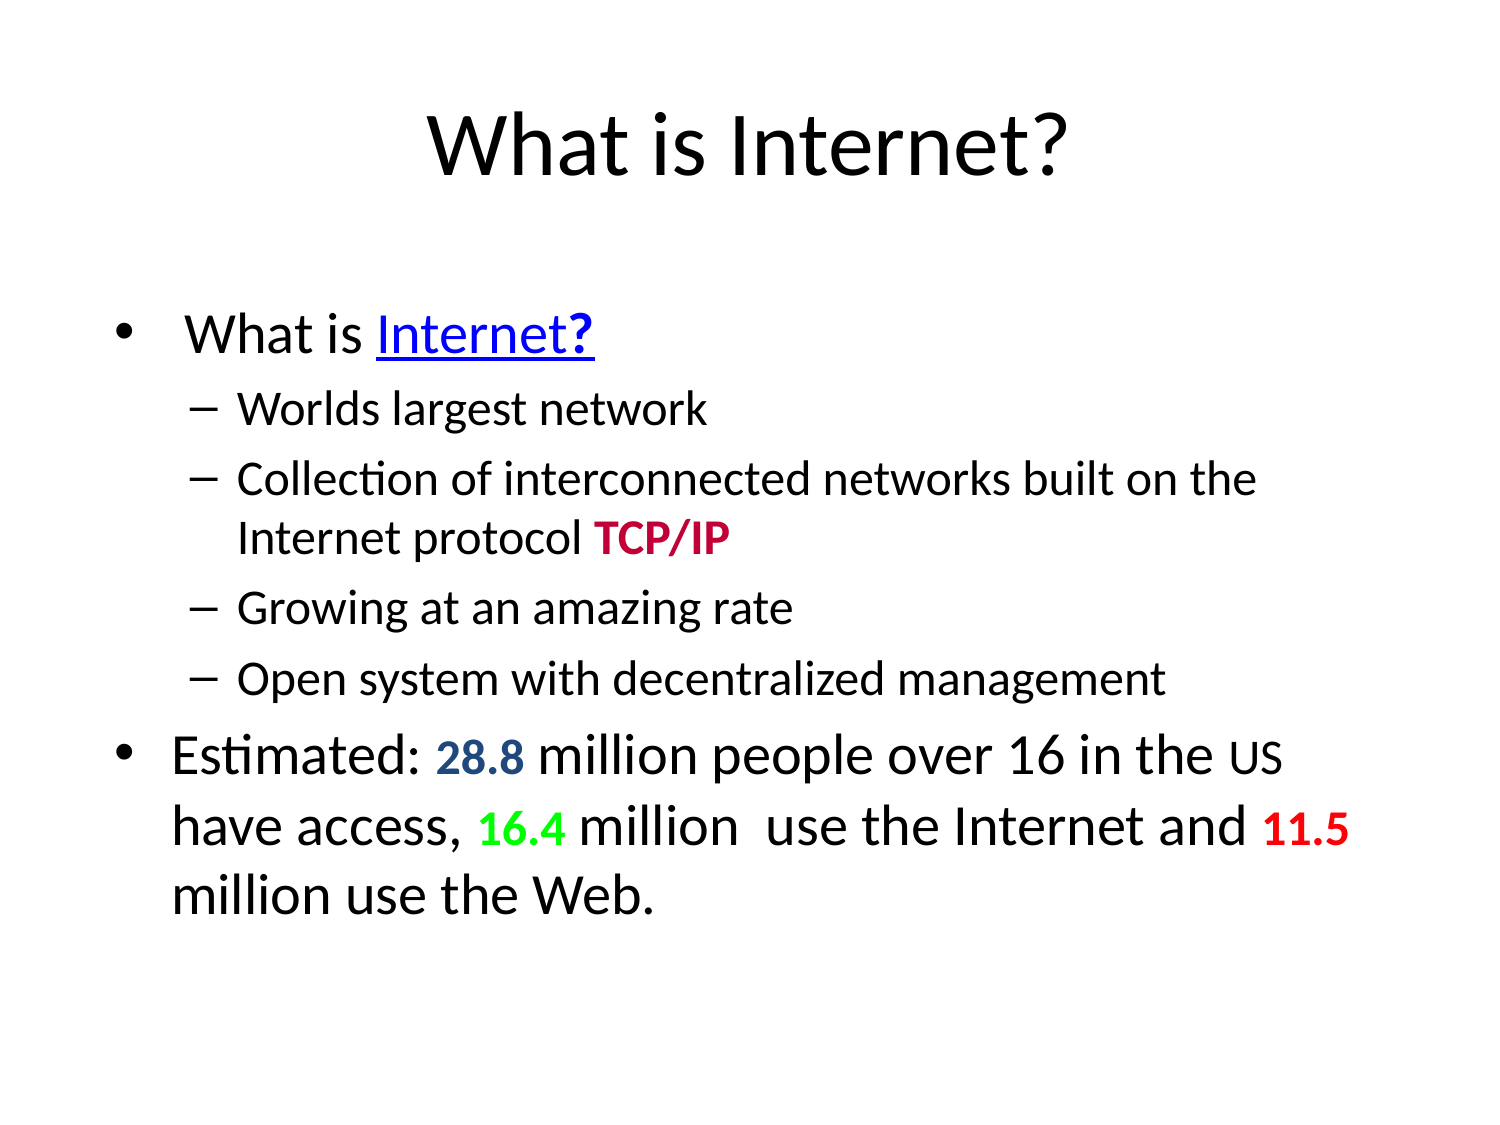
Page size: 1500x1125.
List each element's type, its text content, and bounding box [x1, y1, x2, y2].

title What is Internet? [75, 45, 1425, 233]
list What is Internet? Worlds largest network Collection of interconnected networks built on the Internet protocol TCP/IP Growing at an amazing rate Open system with decentralized management Estimated: 28.8 million people over 16 in the US have access, 16.4 million use the Internet and 11.5 million use the Web. [100, 287, 1388, 963]
